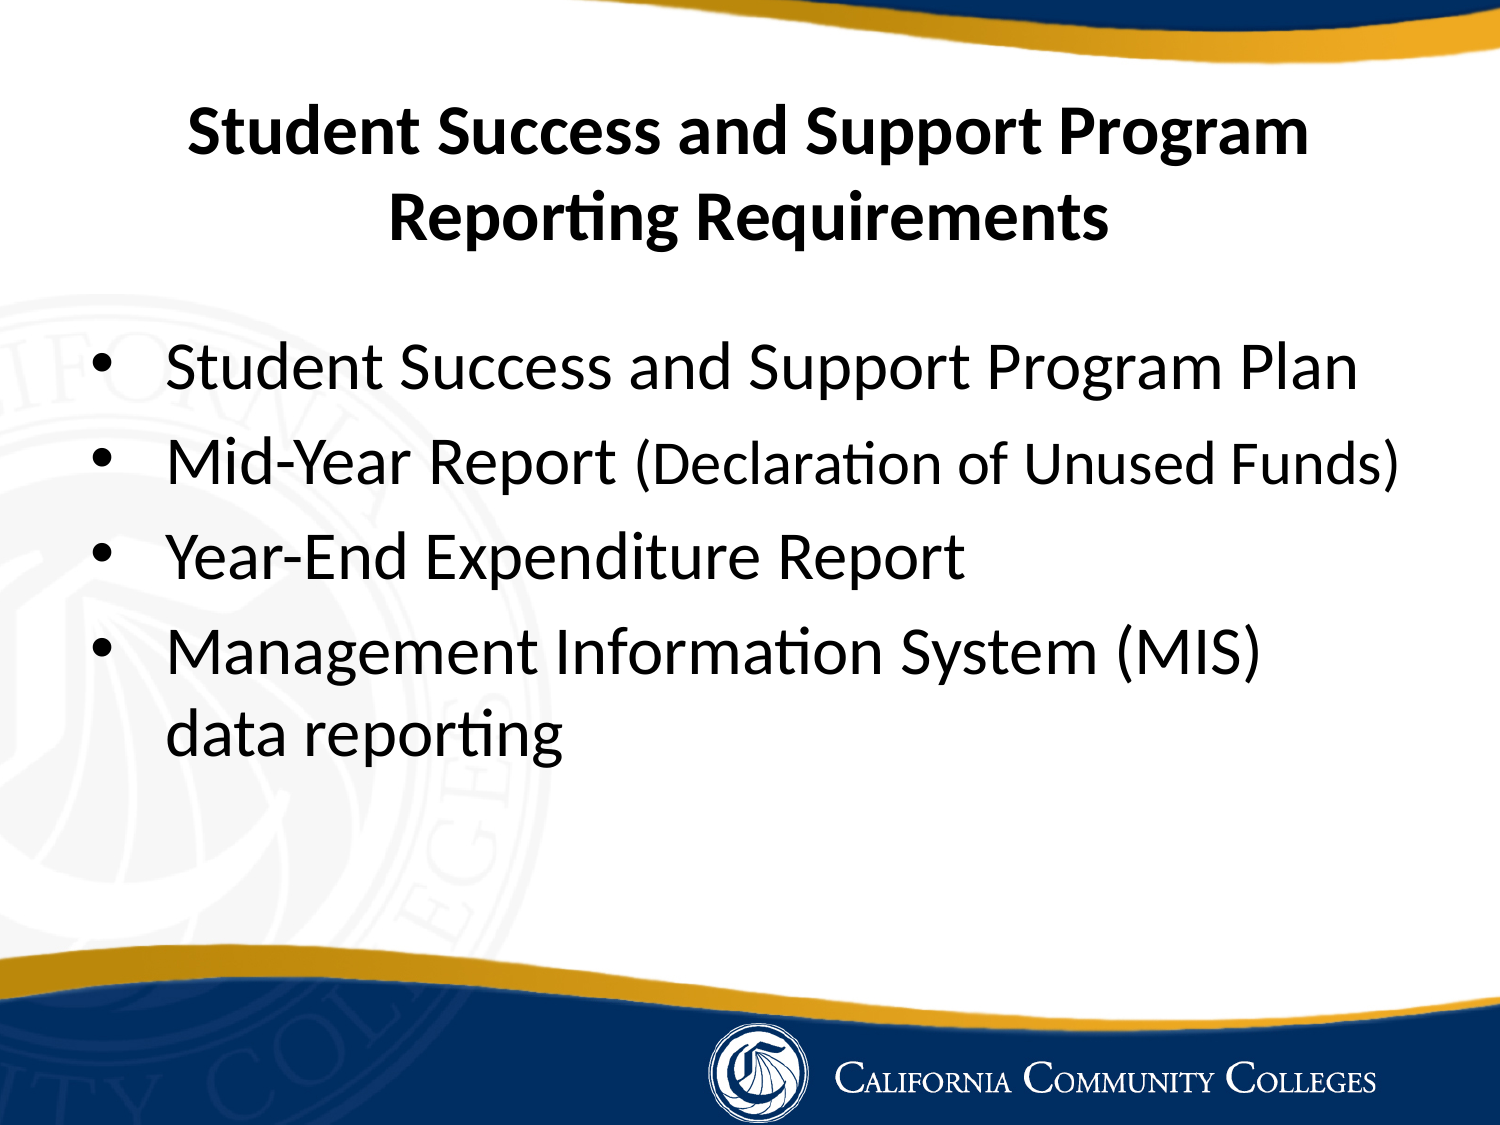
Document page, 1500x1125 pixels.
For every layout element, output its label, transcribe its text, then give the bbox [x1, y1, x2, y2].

list Student Success and Support Program Plan Mid-Year Report (Declaration of Unused Funds) Year-End Expenditure Report Management Information System (MIS) data reporting [75, 313, 1425, 933]
title Student Success and Support Program Reporting Requirements [75, 75, 1425, 263]
picture [0, 0, 1500, 1125]
